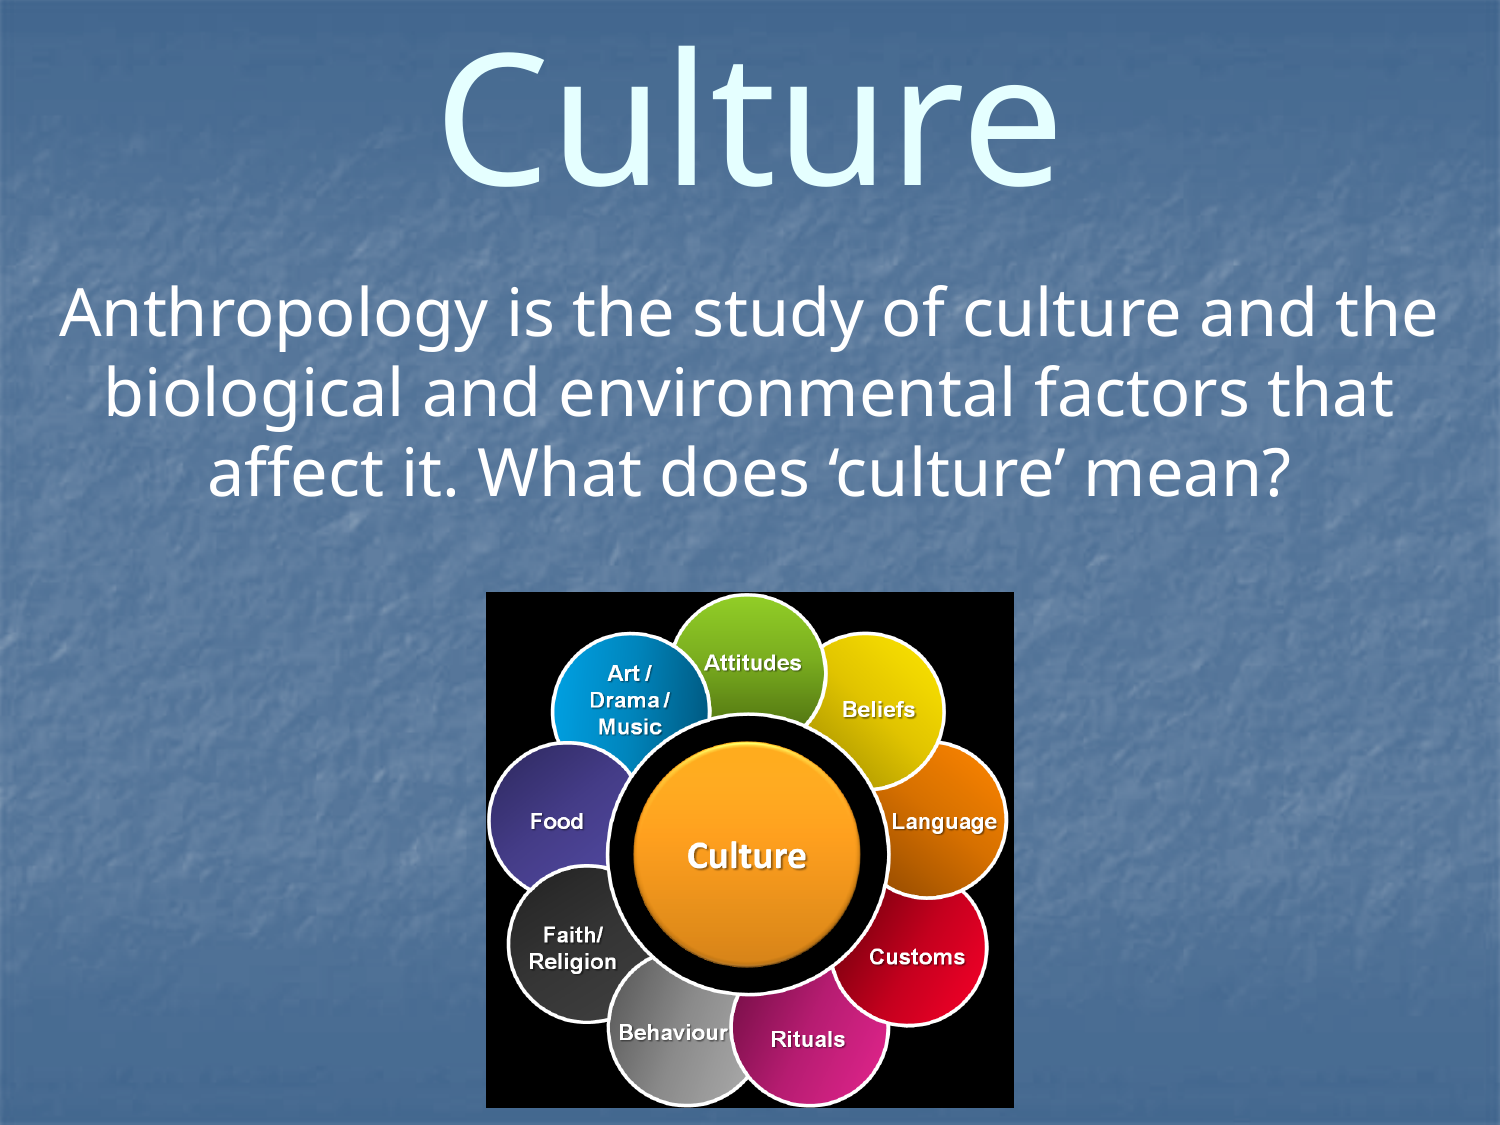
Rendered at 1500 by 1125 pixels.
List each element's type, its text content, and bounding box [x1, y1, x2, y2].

subtitle Anthropology is the study of culture and the biological and environmental factors that affect it. What does ‘culture’ mean? [0, 262, 1500, 550]
picture [486, 591, 1014, 1109]
title Culture [112, 0, 1388, 262]
